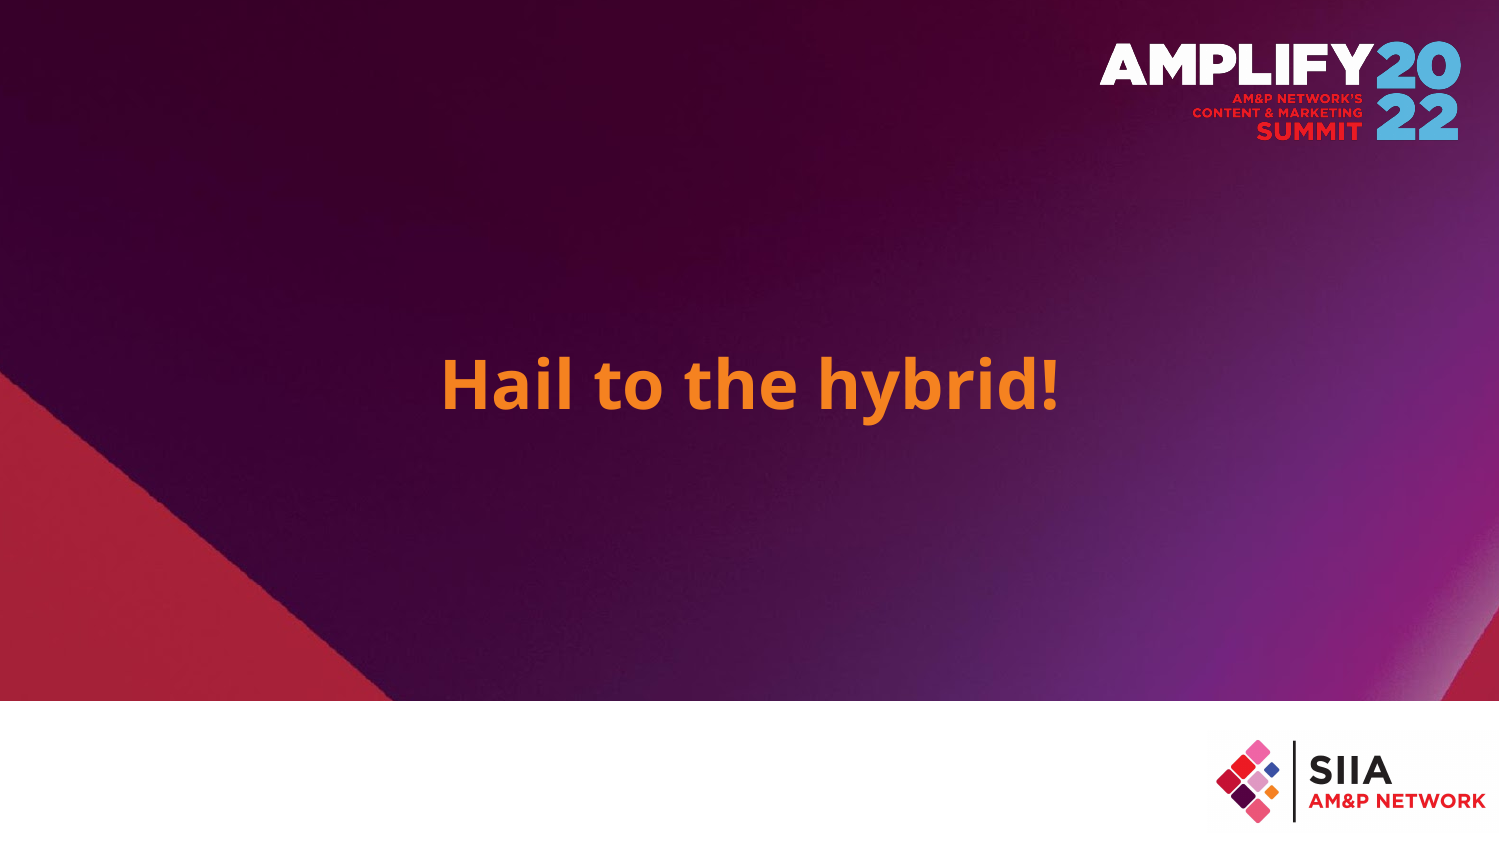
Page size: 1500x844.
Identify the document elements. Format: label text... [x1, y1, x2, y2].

picture [0, 0, 1499, 701]
picture [1207, 730, 1499, 833]
title Hail to the hybrid! [216, 290, 1284, 484]
